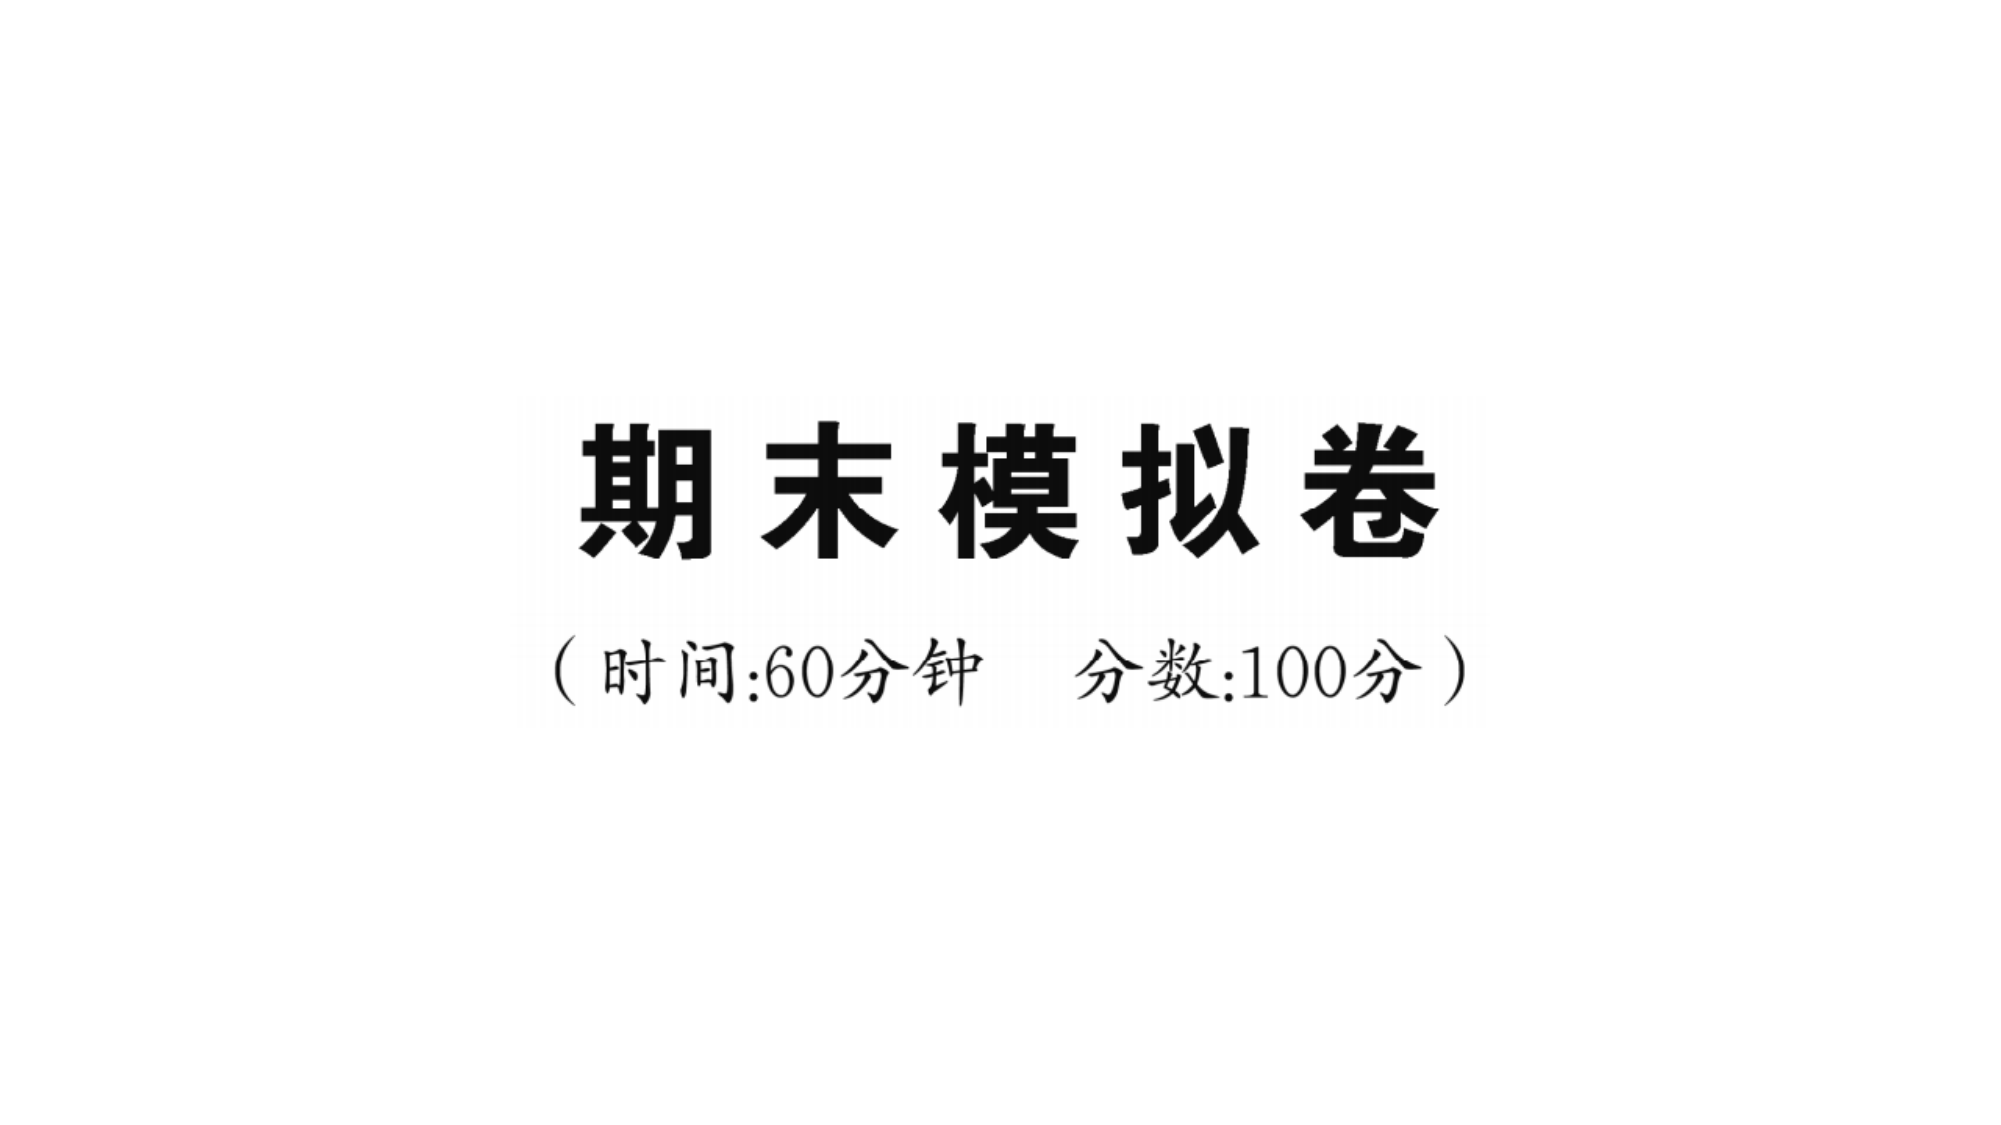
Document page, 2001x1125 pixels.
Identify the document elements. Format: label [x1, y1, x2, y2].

picture [510, 396, 1490, 729]
